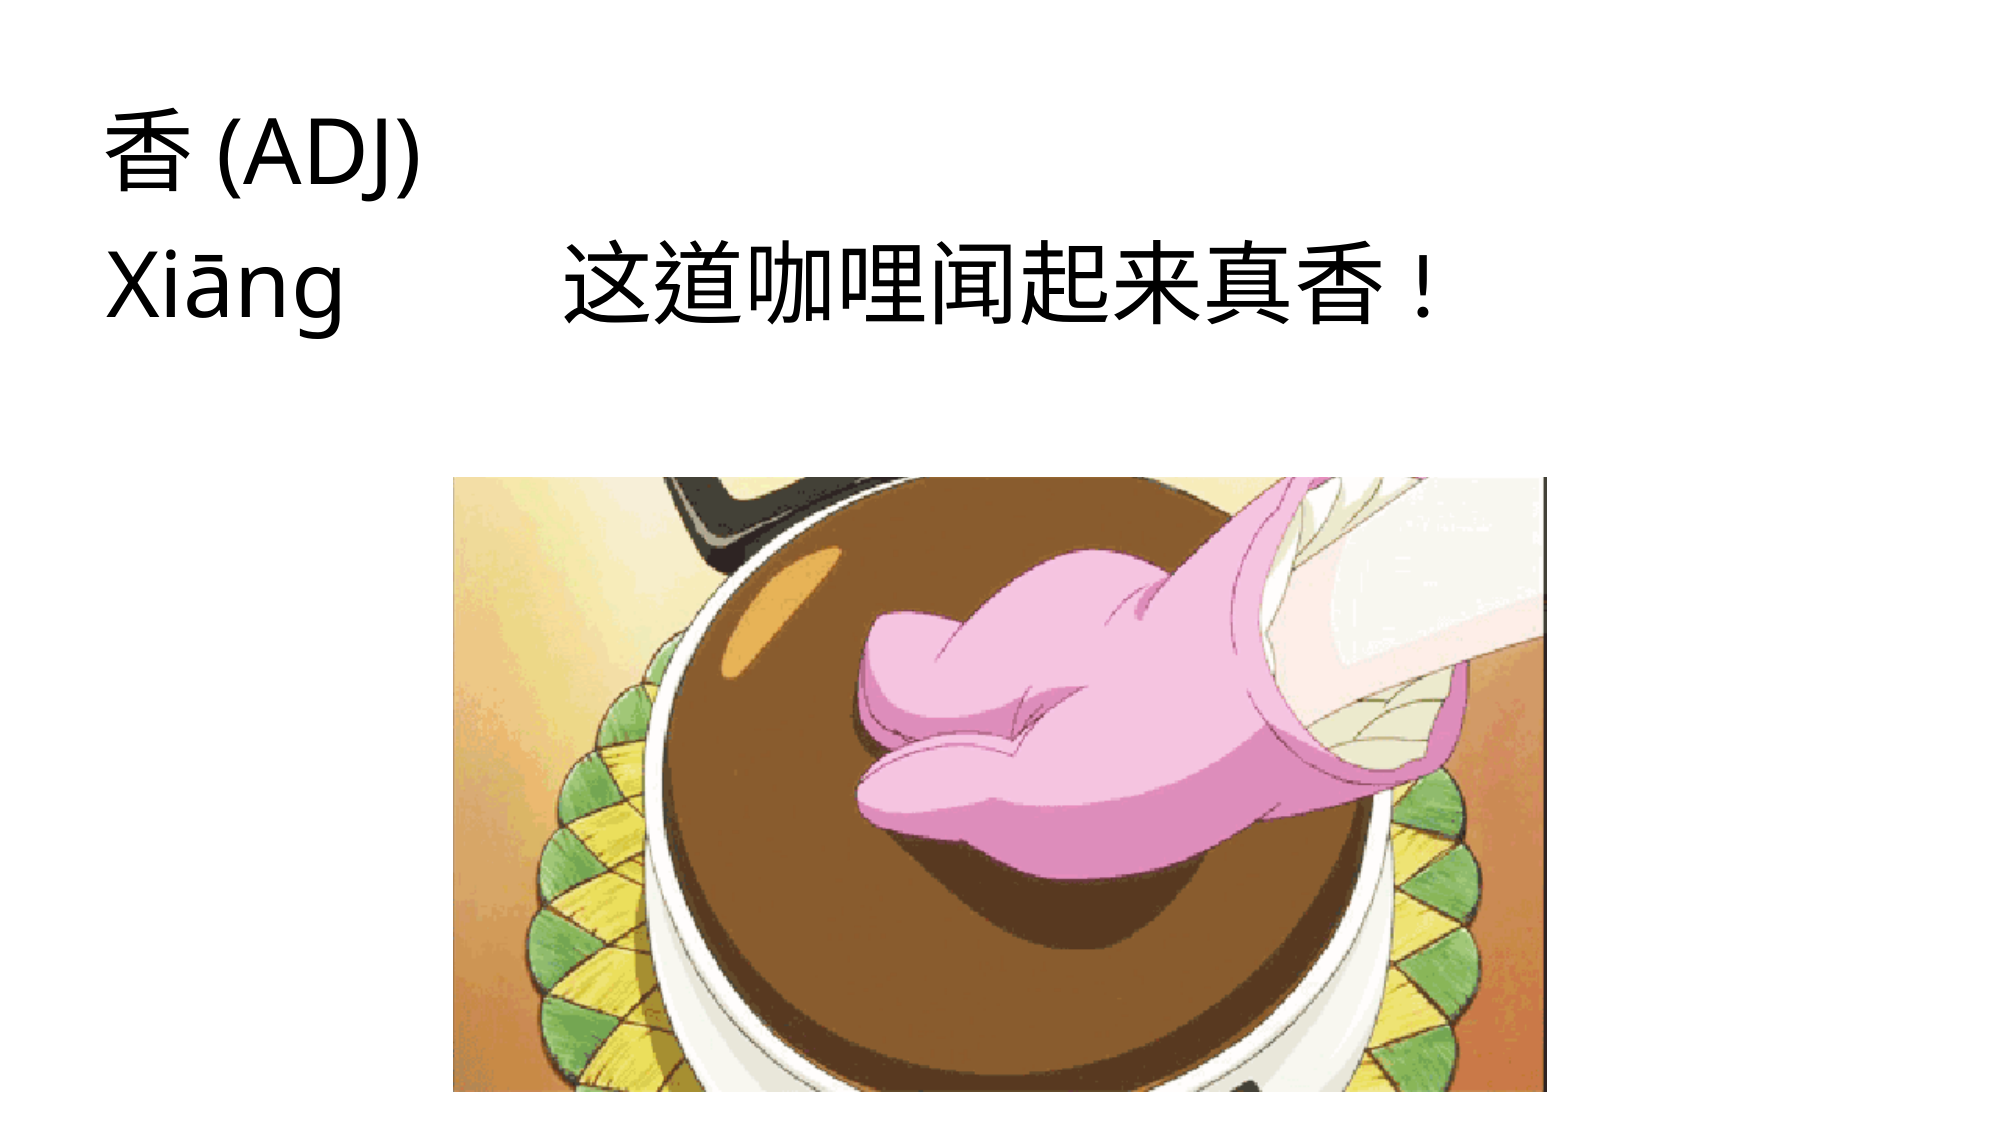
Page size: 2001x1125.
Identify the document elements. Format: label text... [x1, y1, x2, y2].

text_box Xiāng [58, 218, 396, 358]
title 香(ADJ) [87, 59, 1863, 359]
text_box 这道咖哩闻起来真香! [546, 218, 1454, 344]
picture [453, 477, 1547, 1092]
